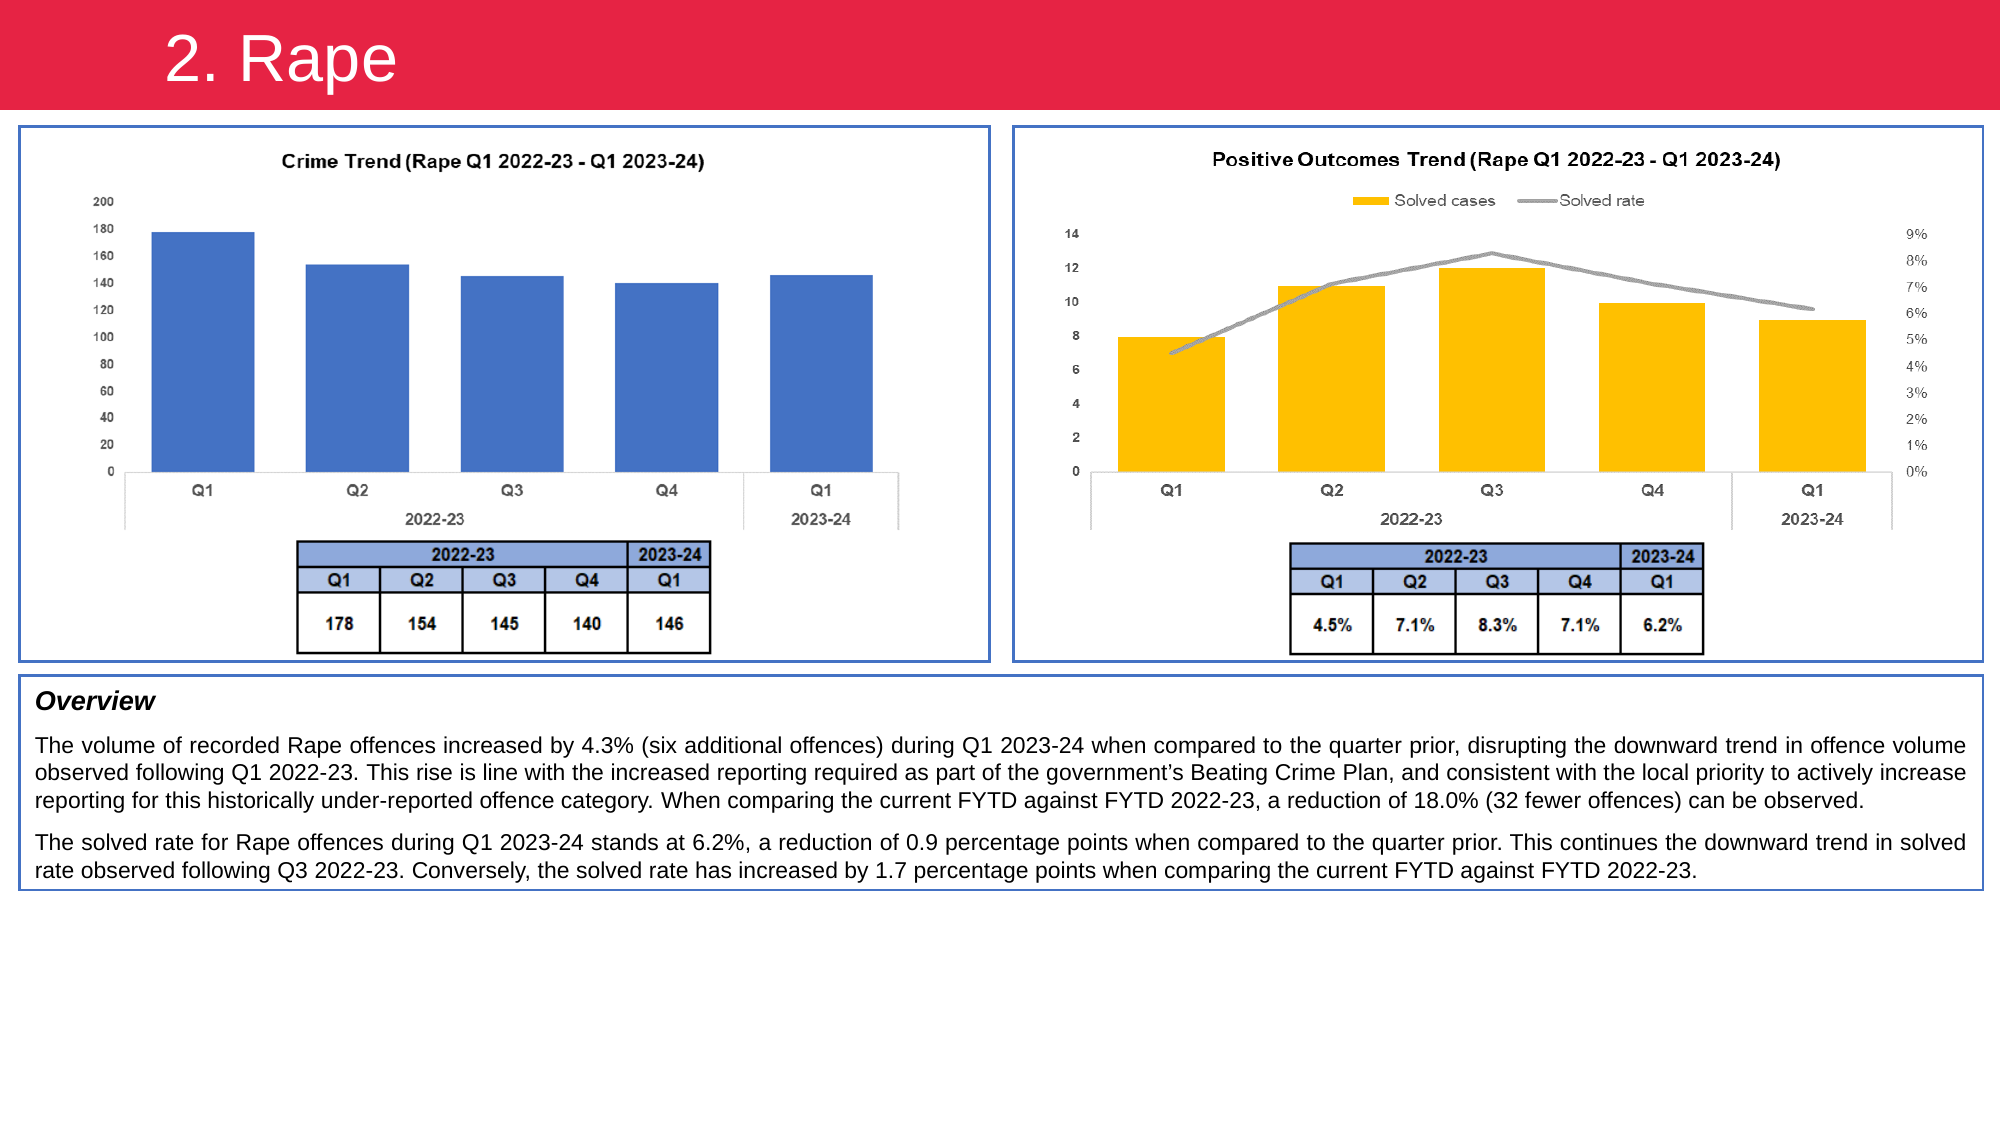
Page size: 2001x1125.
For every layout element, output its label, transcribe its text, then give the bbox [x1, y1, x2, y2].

picture [1287, 540, 1708, 659]
picture [1052, 138, 1939, 538]
text_box [19, 126, 990, 662]
text_box [1013, 126, 1983, 662]
text_box 2. Rape [0, 0, 2000, 111]
picture [91, 138, 918, 658]
text_box Overview The volume of recorded Rape offences increased by 4.3% (six additional offences) during Q1 2023-24 when compared to the quarter prior, disrupting the downward trend in offence volume observed following Q1 2022-23. This rise is line with the increased reporting required as part of the government’s Beating Crime Plan, and consistent with the local priority to actively increase reporting for this historically under-reported offence category. When comparing the current FYTD against FYTD 2022-23, a reduction of 18.0% (32 fewer offences) can be observed. The solved rate for Rape offences during Q1 2023-24 stands at 6.2%, a reduction of 0.9 percentage points when compared to the quarter prior. This continues the downward trend in solved rate observed following Q3 2022-23. Conversely, the solved rate has increased by 1.7 percentage points when comparing the current FYTD against FYTD 2022-23. [19, 675, 1983, 891]
